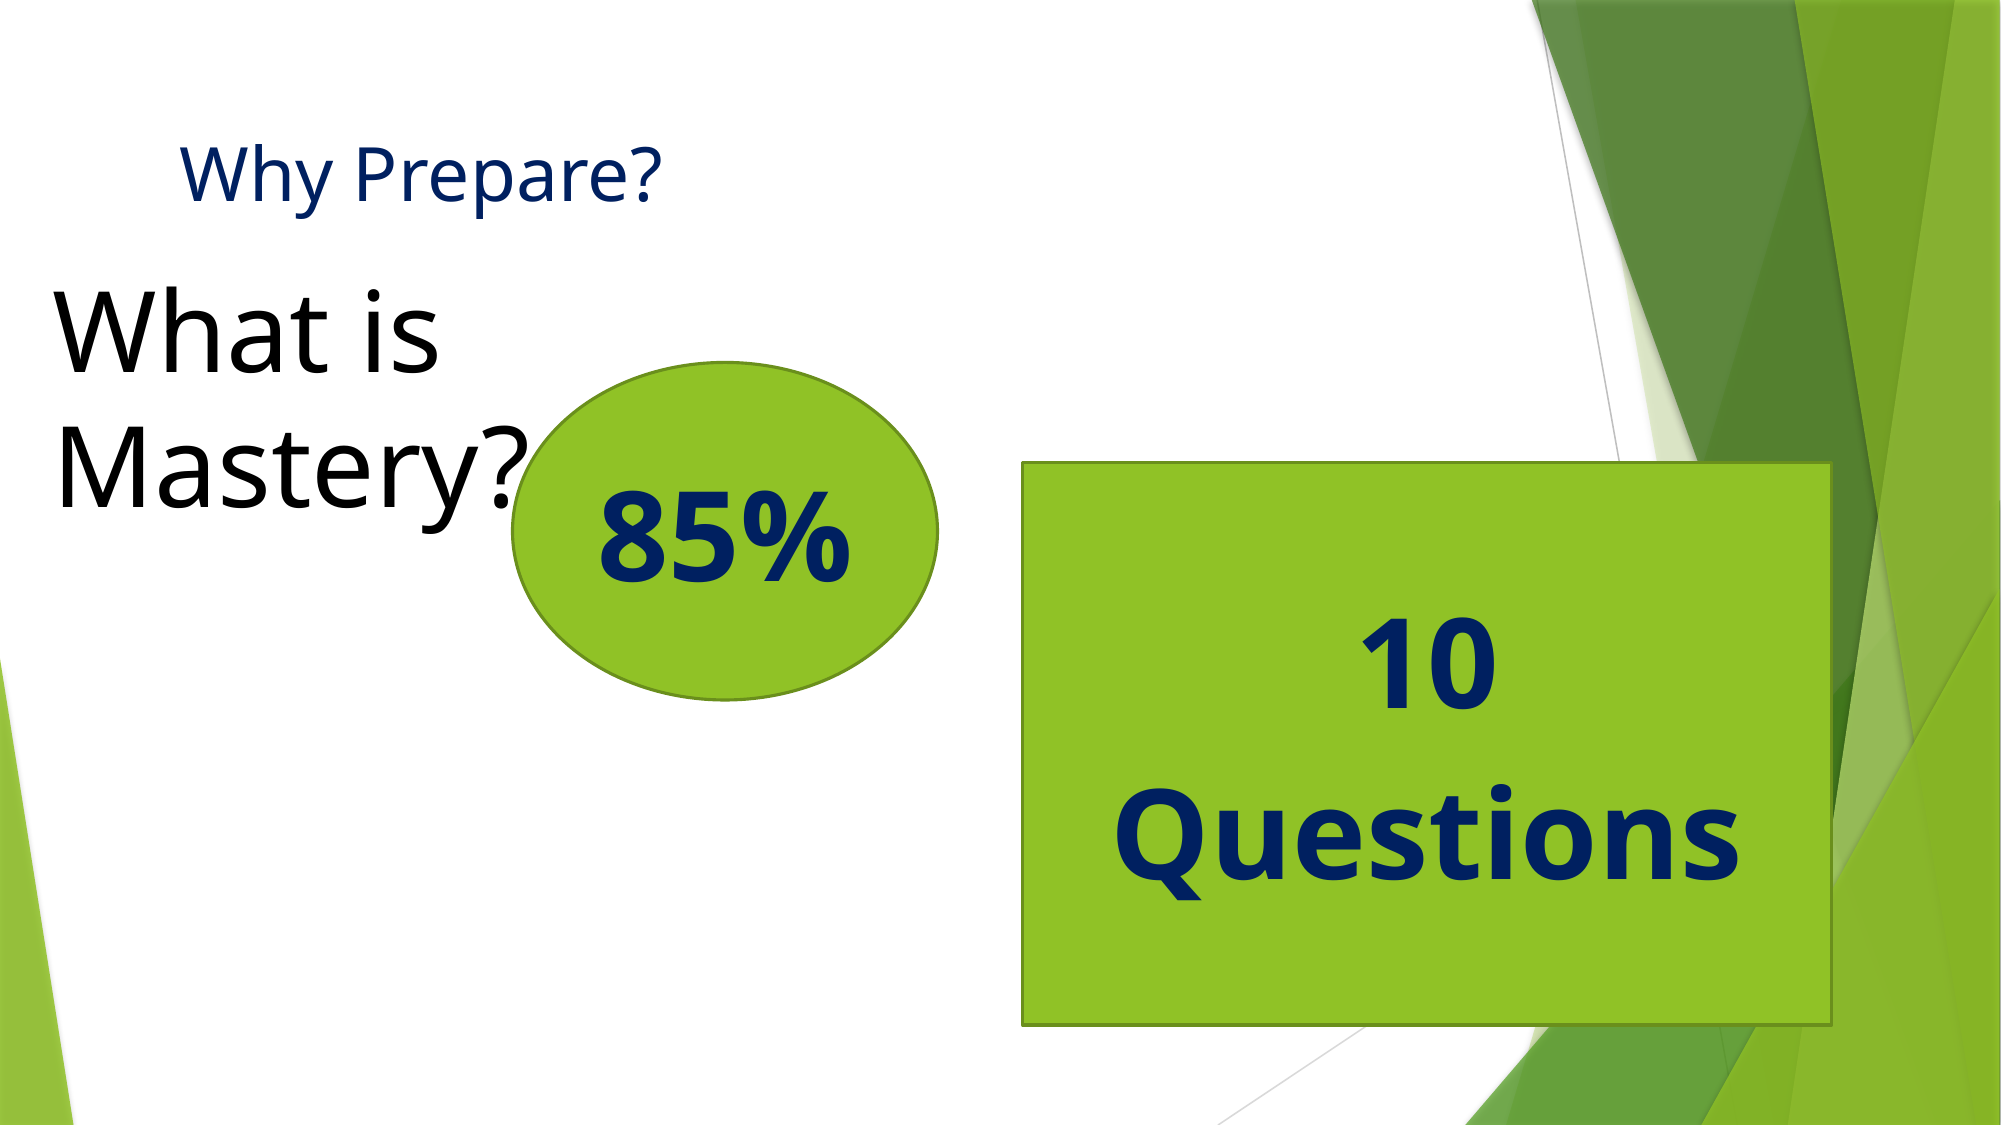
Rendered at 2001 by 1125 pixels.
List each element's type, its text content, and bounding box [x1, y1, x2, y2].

title Why Prepare? [164, 119, 1577, 332]
list 10 Questions [1021, 461, 1833, 1027]
text_box 85% [511, 362, 940, 702]
text_box What is Mastery? [37, 252, 757, 538]
